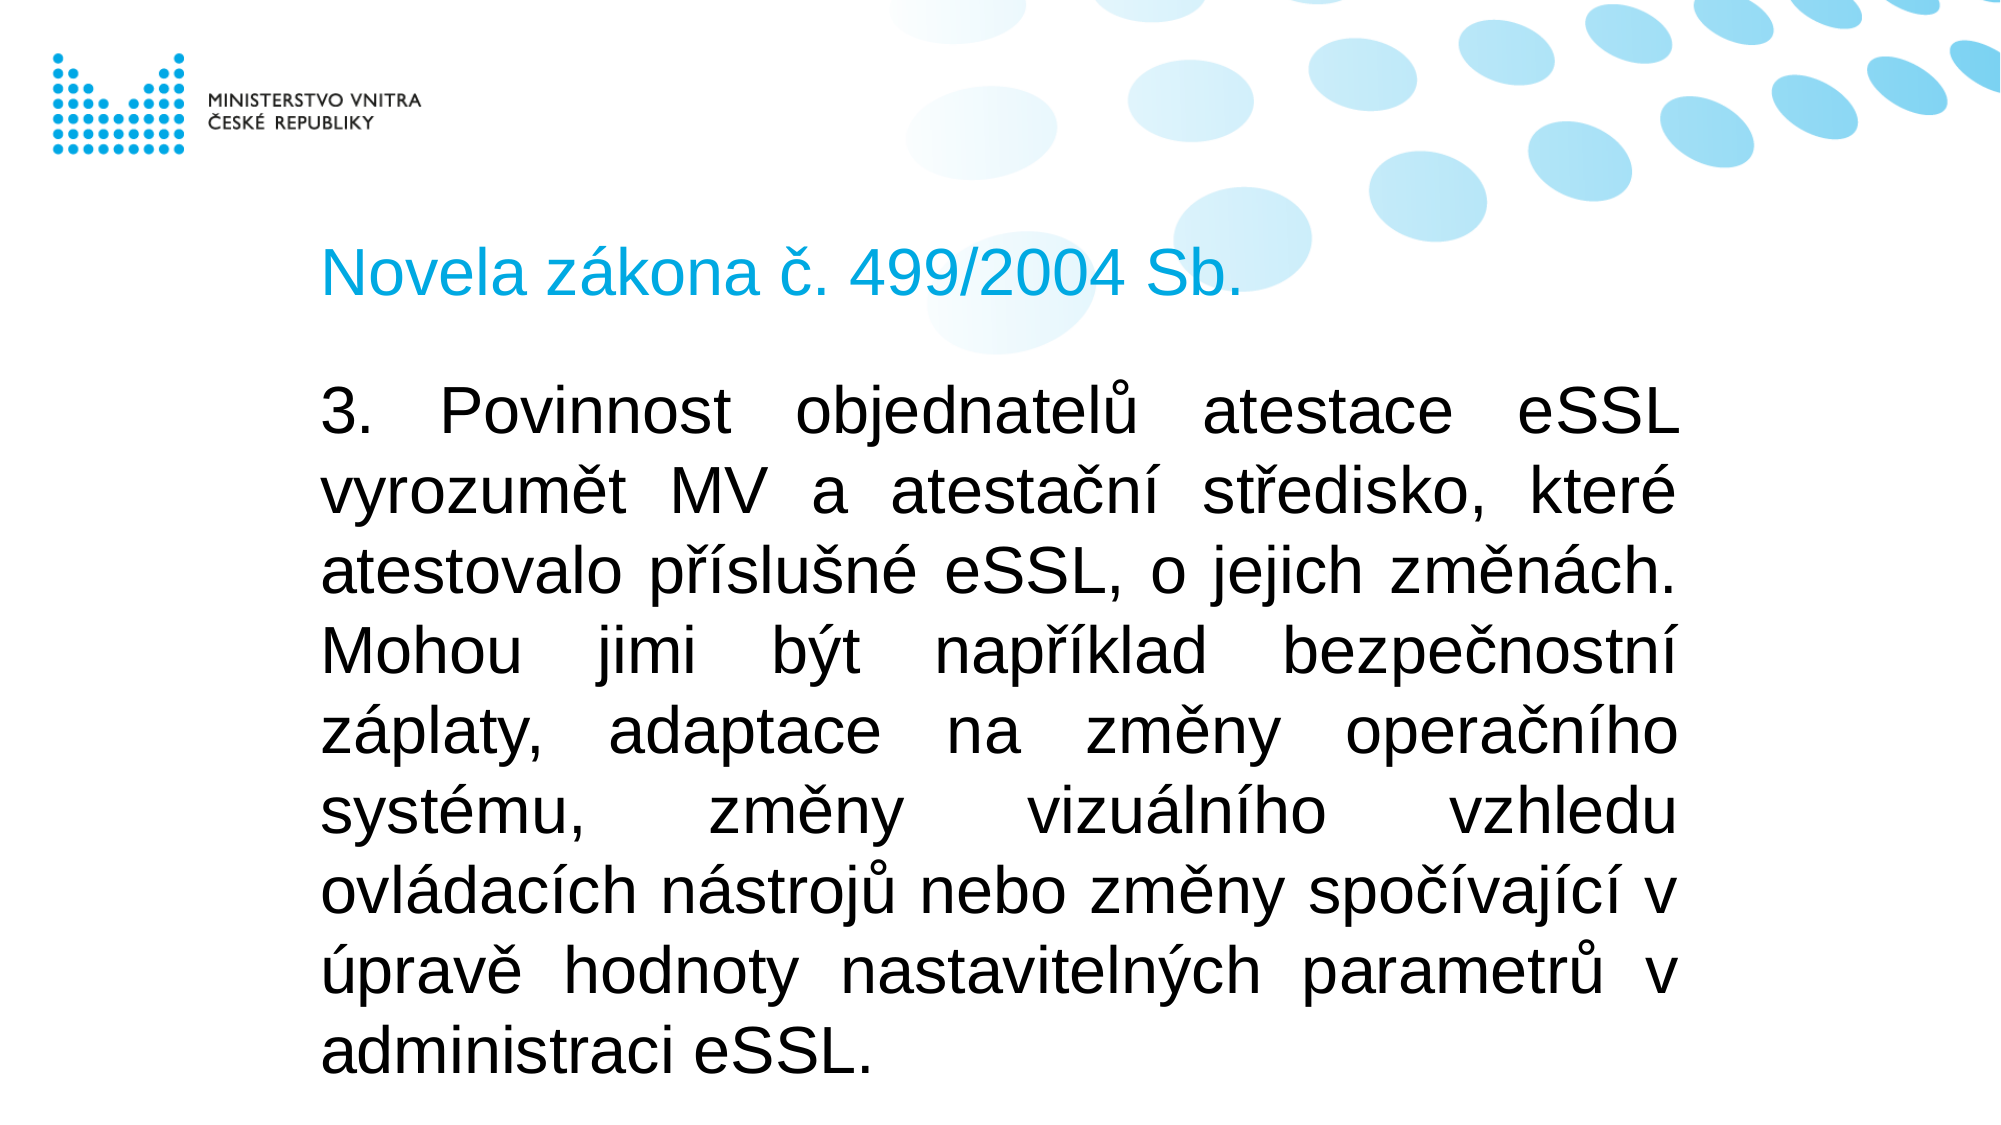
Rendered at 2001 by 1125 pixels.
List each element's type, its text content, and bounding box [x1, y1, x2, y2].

title Novela zákona č. 499/2004 Sb. [303, 193, 1700, 344]
list 3. Povinnost objednatelů atestace eSSL vyrozumět MV a atestační středisko, které atestovalo příslušné eSSL, o jejich změnách. Mohou jimi být například bezpečnostní záplaty, adaptace na změny operačního systému, změny vizuálního vzhledu ovládacích nástrojů nebo změny spočívající v úpravě hodnoty nastavitelných parametrů v administraci eSSL. [303, 350, 1697, 1125]
picture [0, 0, 2001, 1125]
